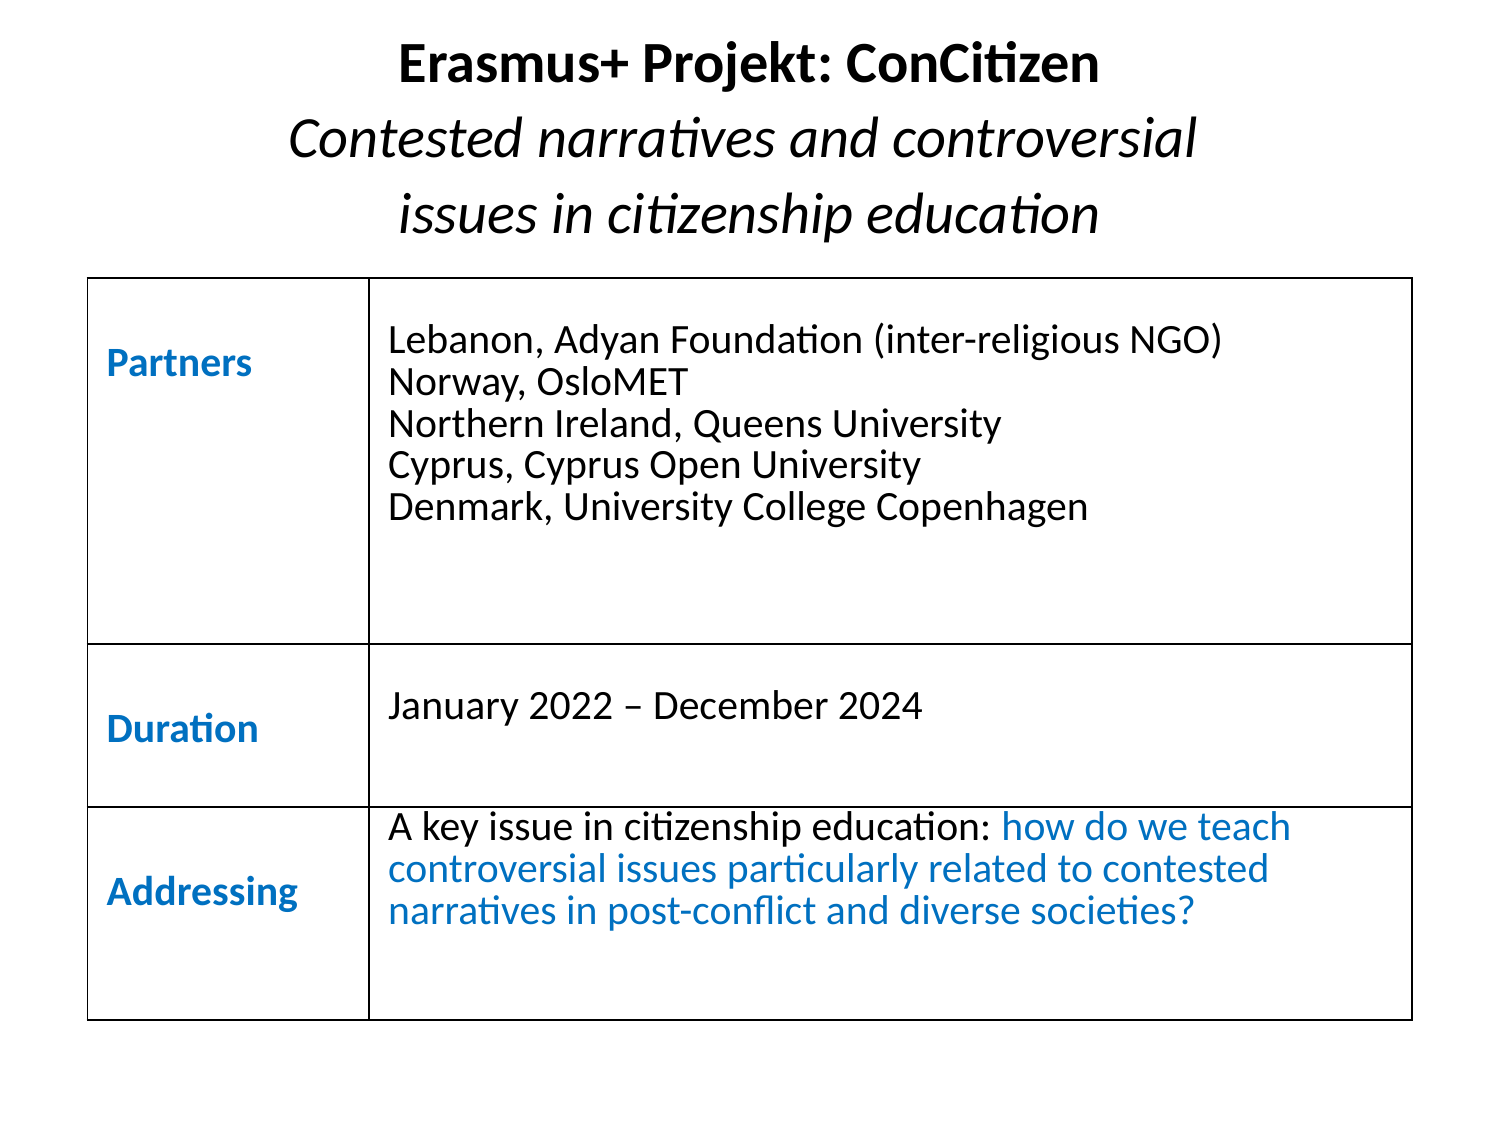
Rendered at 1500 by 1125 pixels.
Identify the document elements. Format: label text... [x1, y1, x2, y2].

table_header Lebanon, Adyan Foundation (inter-religious NGO) Norway, OsloMET Northern Ireland, Queens University Cyprus, Cyprus Open University Denmark, University College Copenhagen [370, 279, 1411, 643]
table_cell January 2022 – December 2024 [370, 645, 1411, 806]
table_cell Addressing [88, 808, 368, 1019]
text_box Erasmus+ Projekt: ConCitizen Contested narratives and controversial issues in citizenship education [74, 45, 1425, 233]
table_header Partners [88, 279, 368, 643]
table_cell A key issue in citizenship education: how do we teach controversial issues particularly related to contested narratives in post-conflict and diverse societies? [370, 808, 1411, 1019]
table_cell Duration [88, 645, 368, 806]
